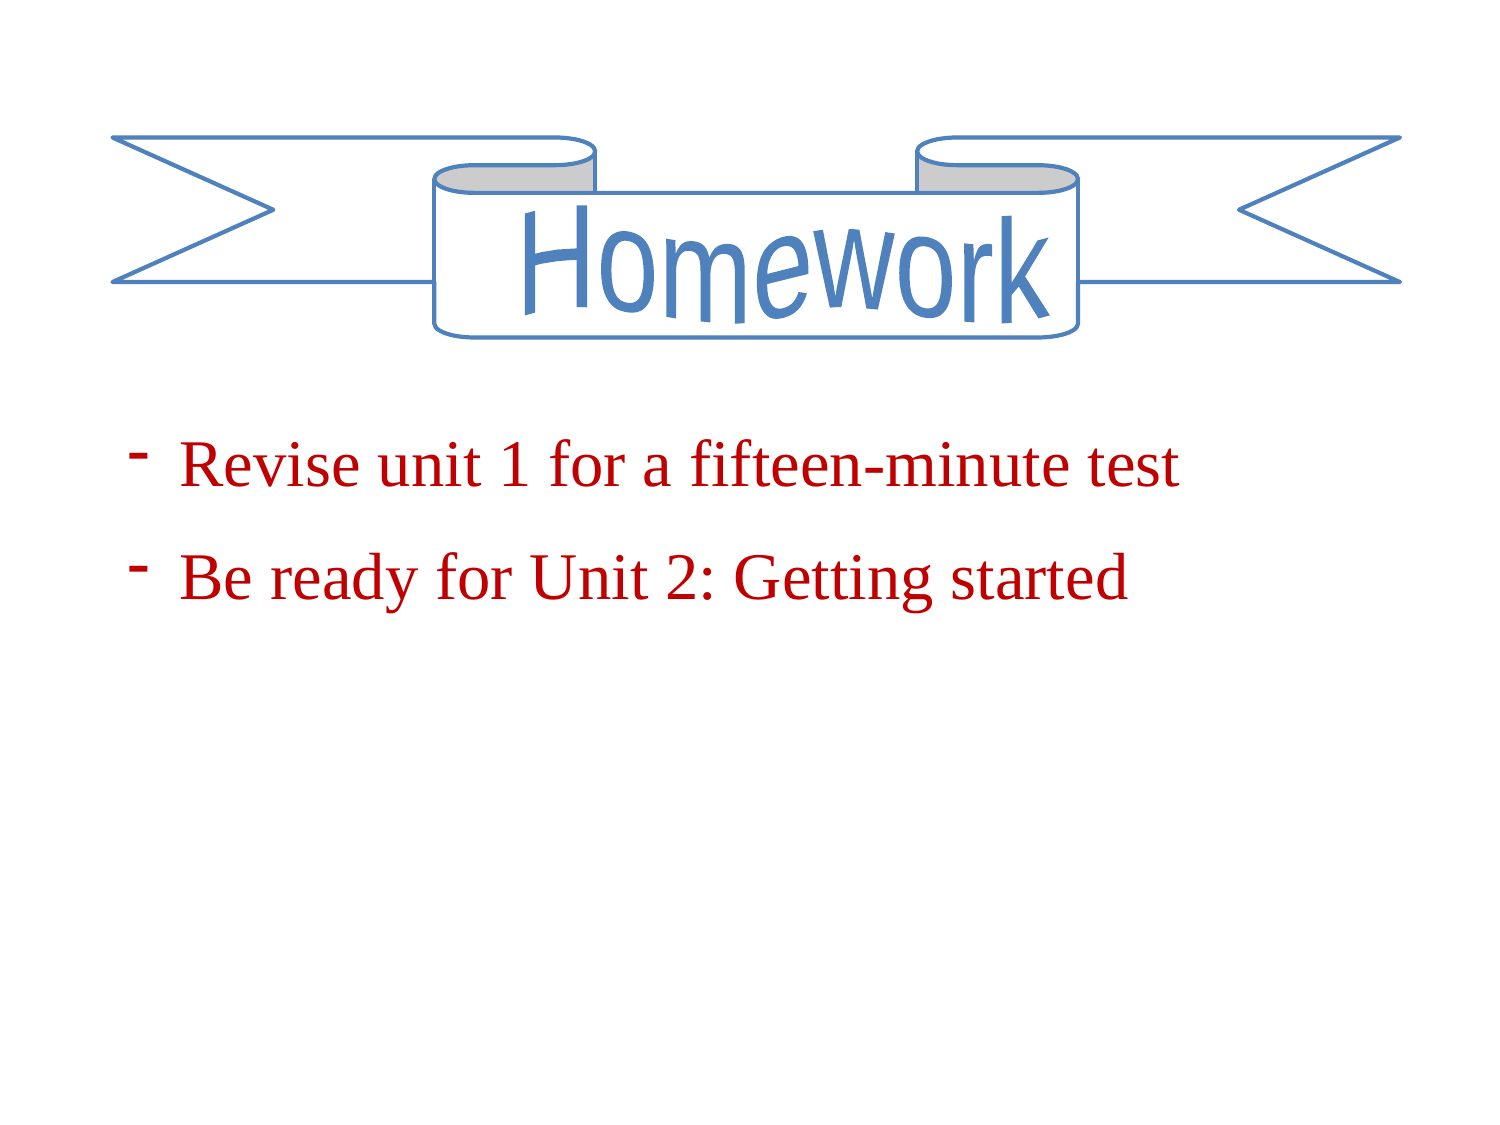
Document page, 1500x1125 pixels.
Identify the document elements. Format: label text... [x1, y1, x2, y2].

text_box [110, 135, 1403, 340]
text_box Revise unit 1 for a fifteen-minute test Be ready for Unit 2: Getting started [112, 412, 1425, 621]
